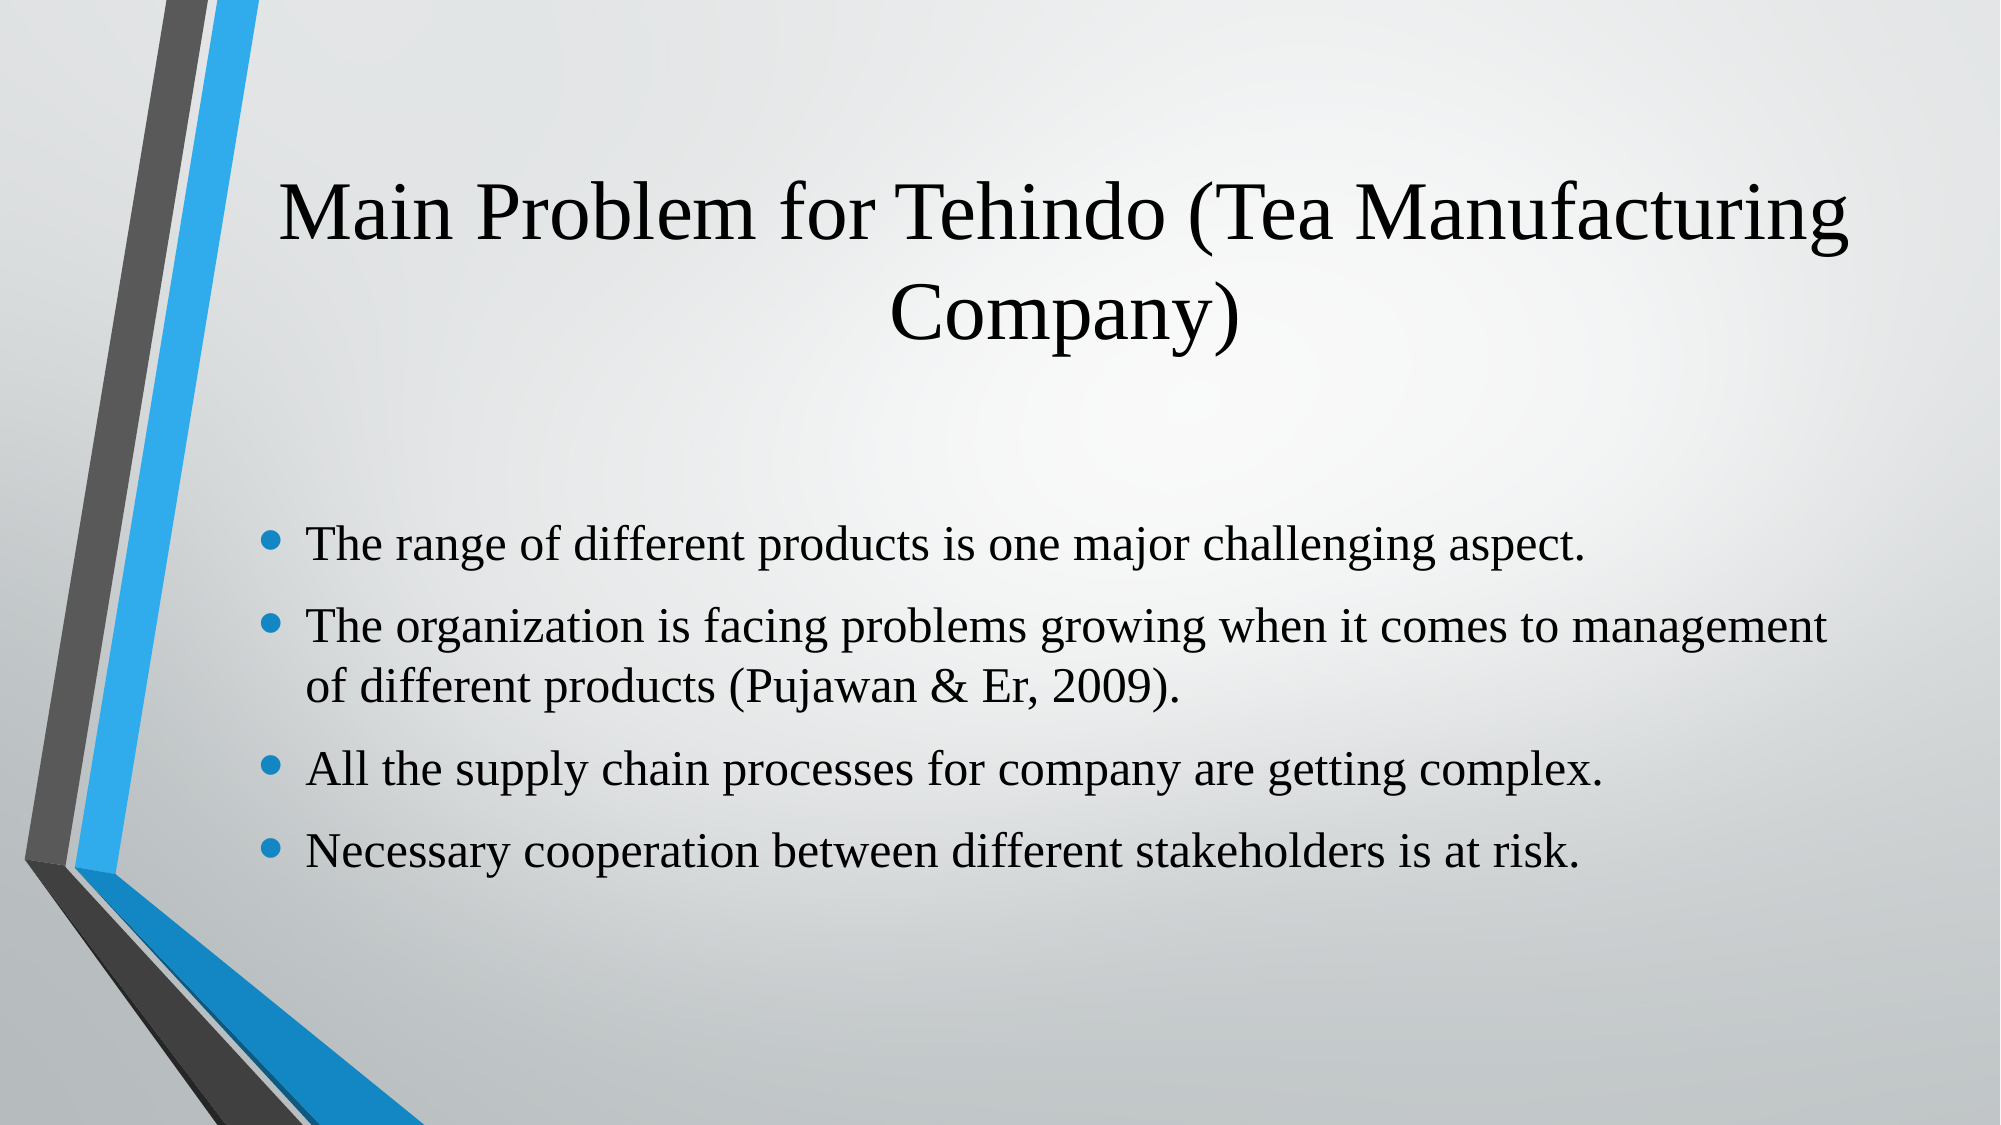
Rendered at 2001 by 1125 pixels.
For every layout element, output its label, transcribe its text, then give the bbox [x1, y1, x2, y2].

list The range of different products is one major challenging aspect. The organization is facing problems growing when it comes to management of different products (Pujawan & Er, 2009). All the supply chain processes for company are getting complex. Necessary cooperation between different stakeholders is at risk. [243, 437, 1887, 950]
title Main Problem for Tehindo (Tea Manufacturing Company) [243, 112, 1887, 400]
